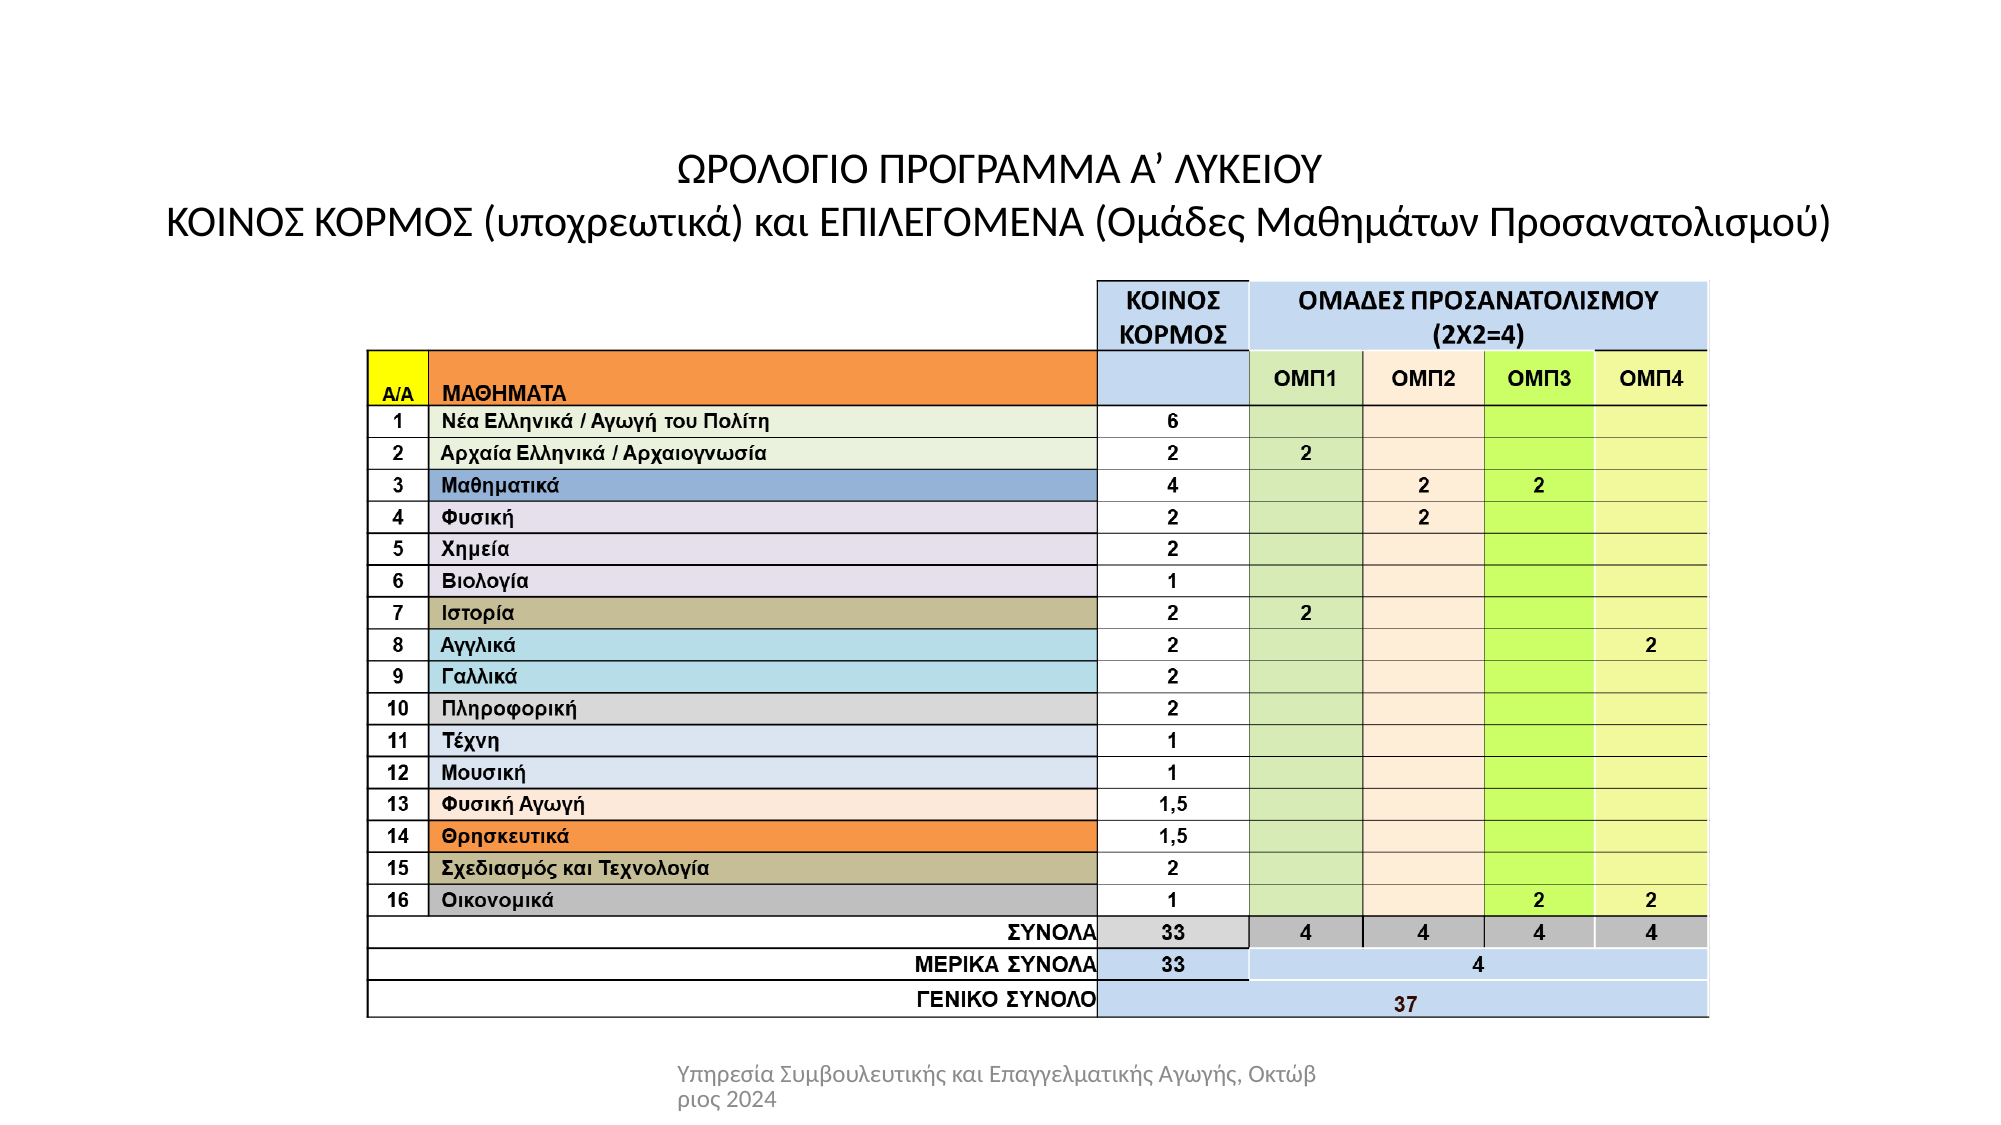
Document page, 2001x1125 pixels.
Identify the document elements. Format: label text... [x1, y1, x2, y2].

title ΩΡΟΛΟΓΙΟ ΠΡΟΓΡΑΜΜΑ Α’ ΛΥΚΕΙΟΥ ΚΟΙΝΟΣ ΚΟΡΜΟΣ (υποχρεωτικά) και ΕΠΙΛΕΓΟΜΕΝΑ (Ομάδες Μαθημάτων Προσανατολισμού) [137, 59, 1863, 300]
footer Υπηρεσία Συμβουλευτικής και Επαγγελματικής Αγωγής, Οκτώβριος 2024 [662, 1042, 1338, 1103]
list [366, 272, 1710, 1030]
